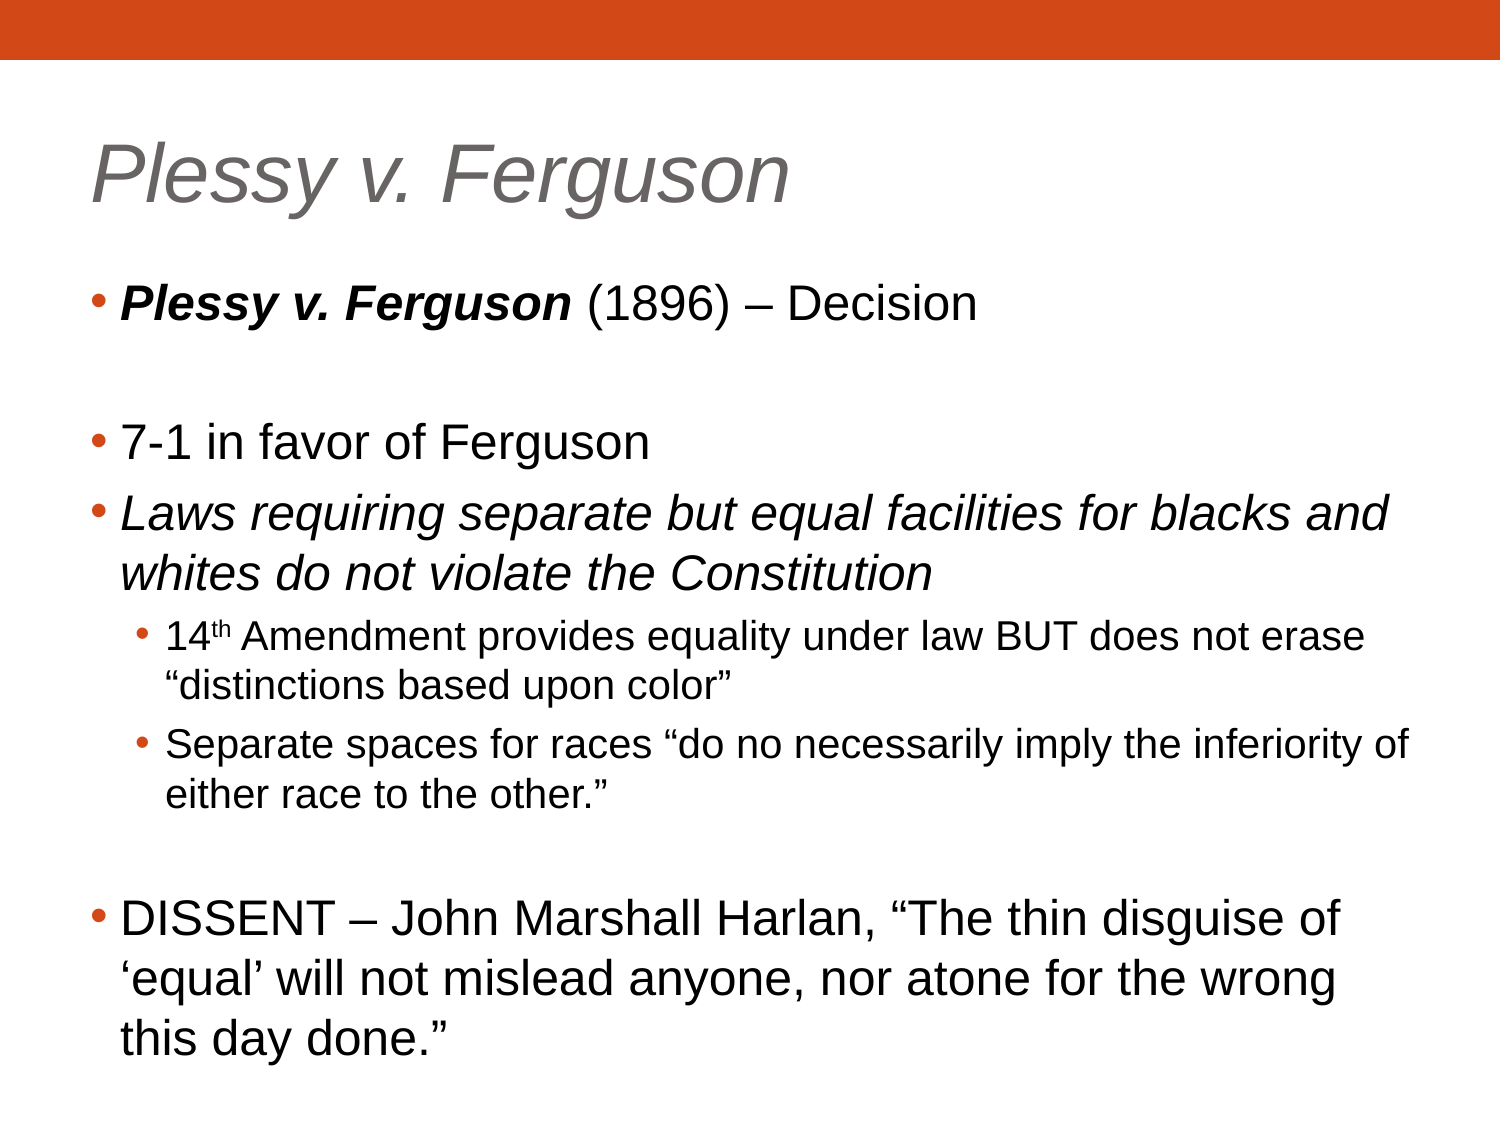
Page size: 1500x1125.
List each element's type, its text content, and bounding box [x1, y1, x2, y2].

list Plessy v. Ferguson (1896) – Decision 7-1 in favor of Ferguson Laws requiring separate but equal facilities for blacks and whites do not violate the Constitution 14th Amendment provides equality under law BUT does not erase “distinctions based upon color” Separate spaces for races “do no necessarily imply the inferiority of either race to the other.” DISSENT – John Marshall Harlan, “The thin disguise of ‘equal’ will not mislead anyone, nor atone for the wrong this day done.” [75, 262, 1425, 1063]
title Plessy v. Ferguson [75, 87, 1425, 250]
